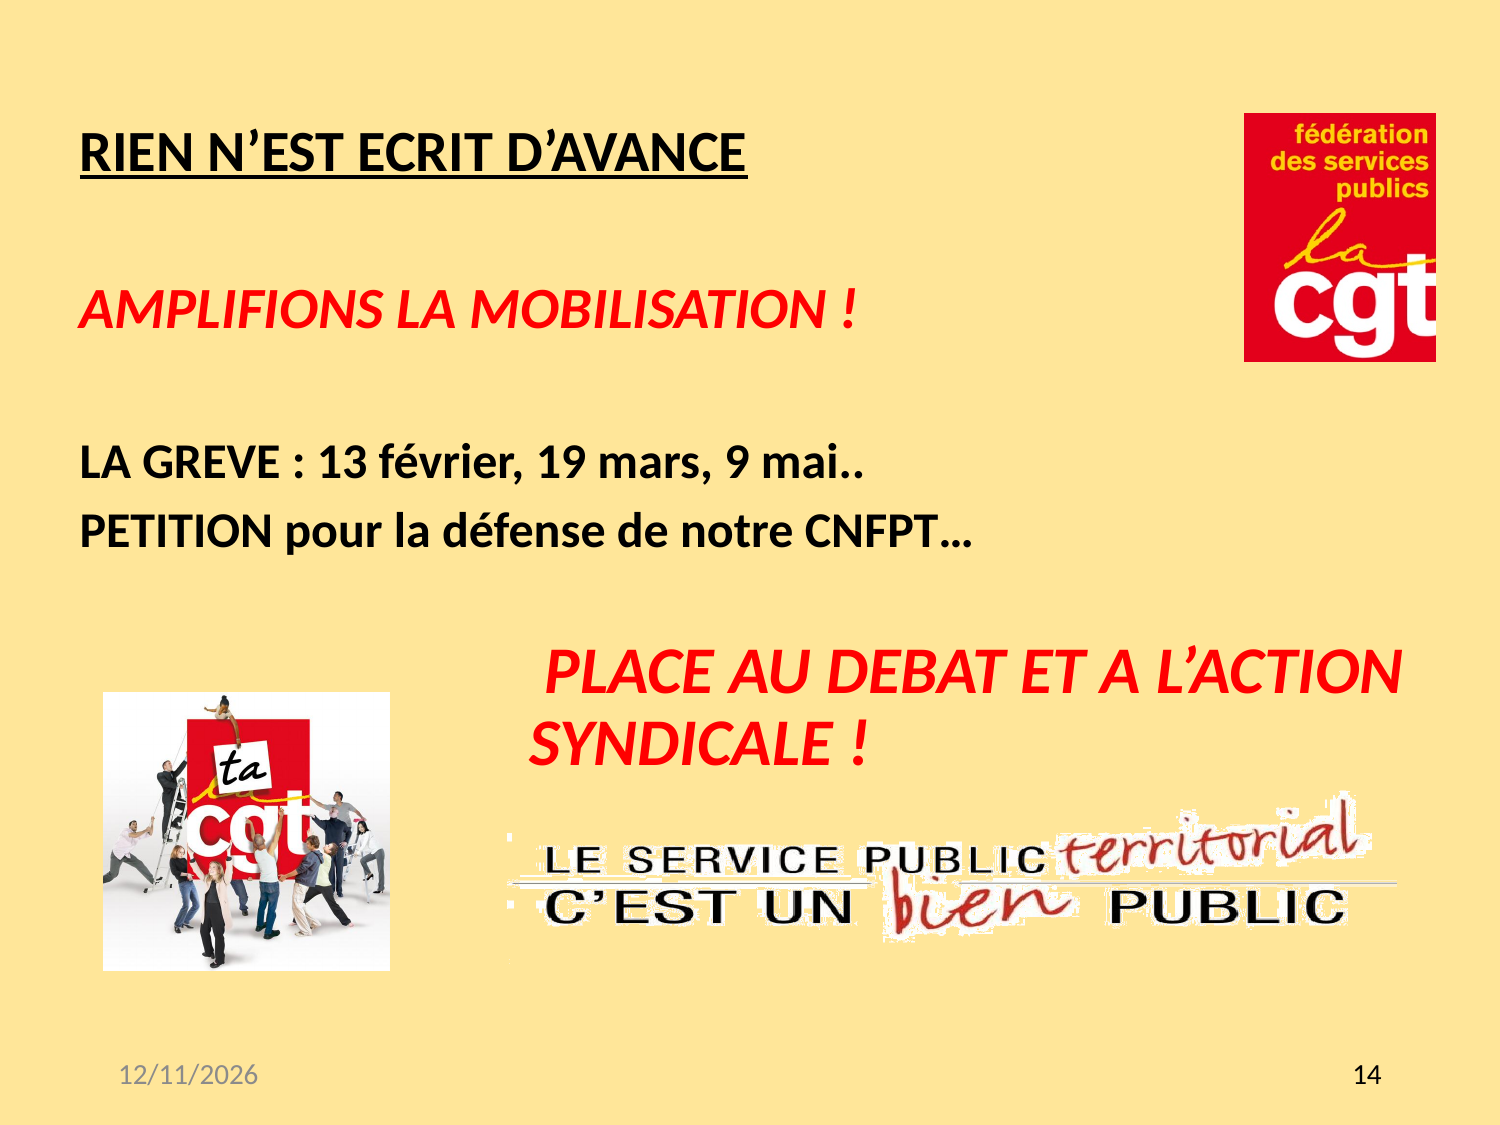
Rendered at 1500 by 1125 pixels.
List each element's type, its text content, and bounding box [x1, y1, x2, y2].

text_box RIEN N’EST ECRIT D’AVANCE AMPLIFIONS LA MOBILISATION ! LA GREVE : 13 février, 19 mars, 9 mai.. PETITION pour la défense de notre CNFPT… PLACE AU DEBAT ET A L’ACTION SYNDICALE ! [64, 113, 1436, 1059]
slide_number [103, 1059, 441, 1103]
slide_number 14 [1059, 1059, 1397, 1103]
picture [1244, 113, 1436, 362]
picture [507, 786, 1397, 981]
picture [103, 692, 390, 971]
